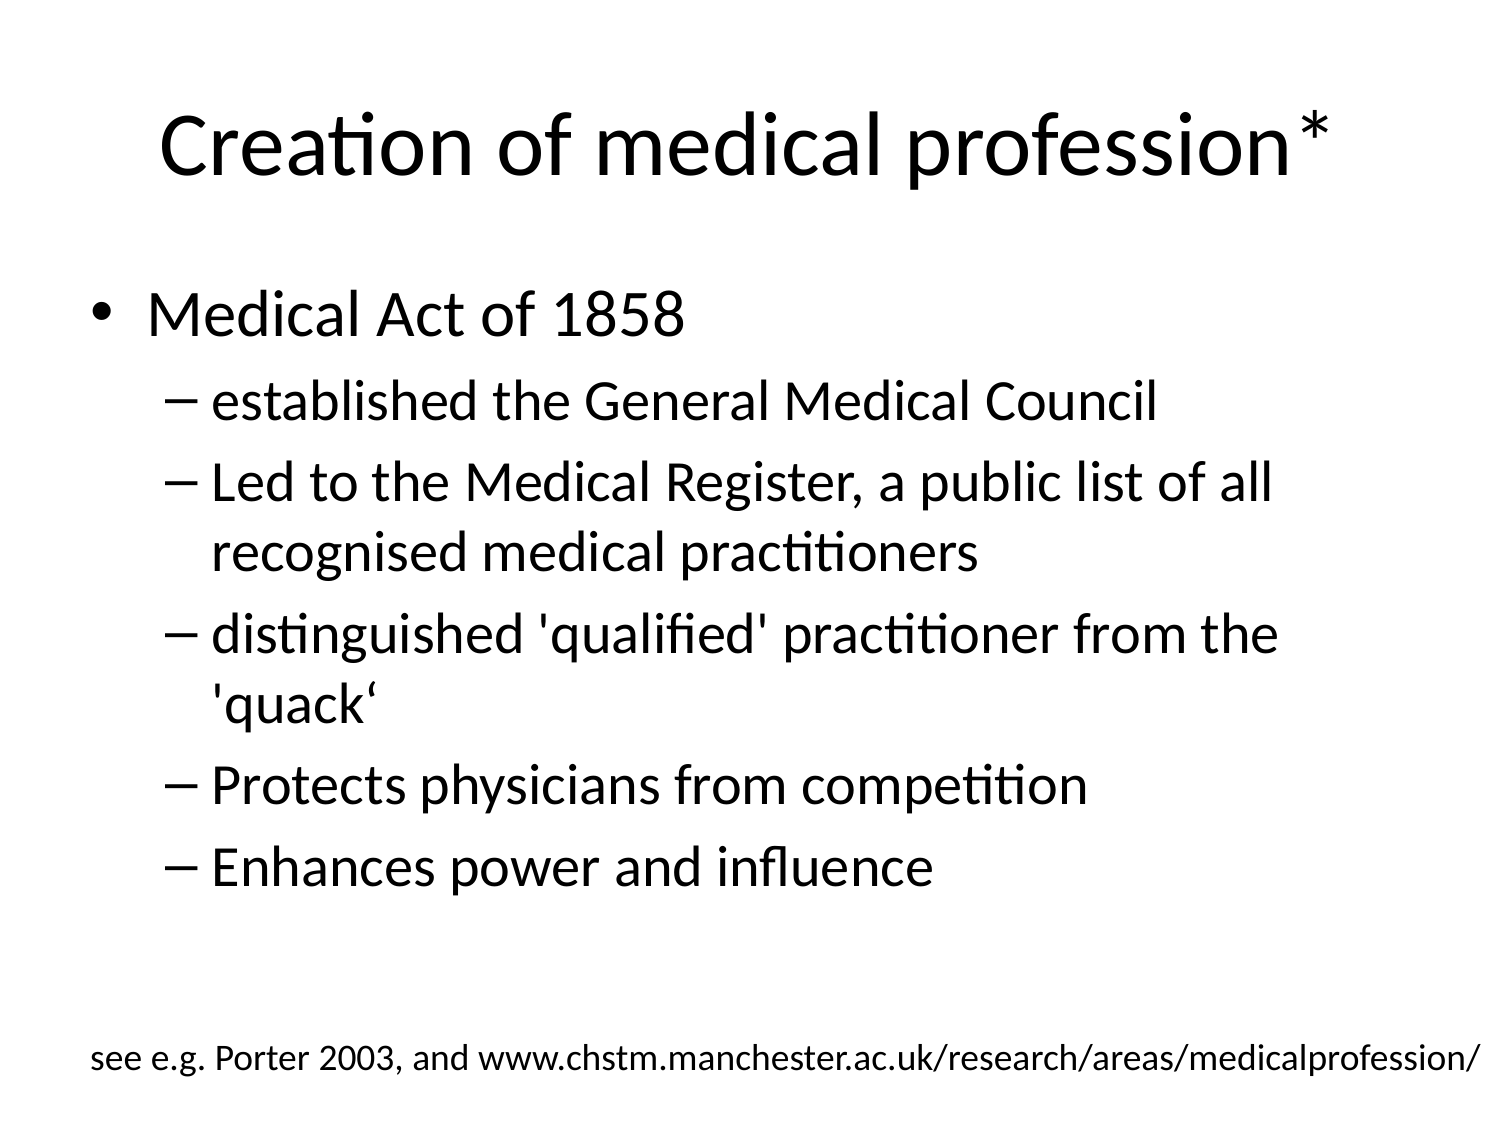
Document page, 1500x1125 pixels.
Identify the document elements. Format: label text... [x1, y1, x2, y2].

text_box see e.g. Porter 2003, and www.chstm.manchester.ac.uk/research/areas/medicalprofession/ [66, 1025, 1498, 1085]
title Creation of medical profession* [75, 45, 1425, 233]
list Medical Act of 1858 established the General Medical Council Led to the Medical Register, a public list of all recognised medical practitioners distinguished 'qualified' practitioner from the 'quack‘ Protects physicians from competition Enhances power and influence [75, 262, 1425, 1005]
